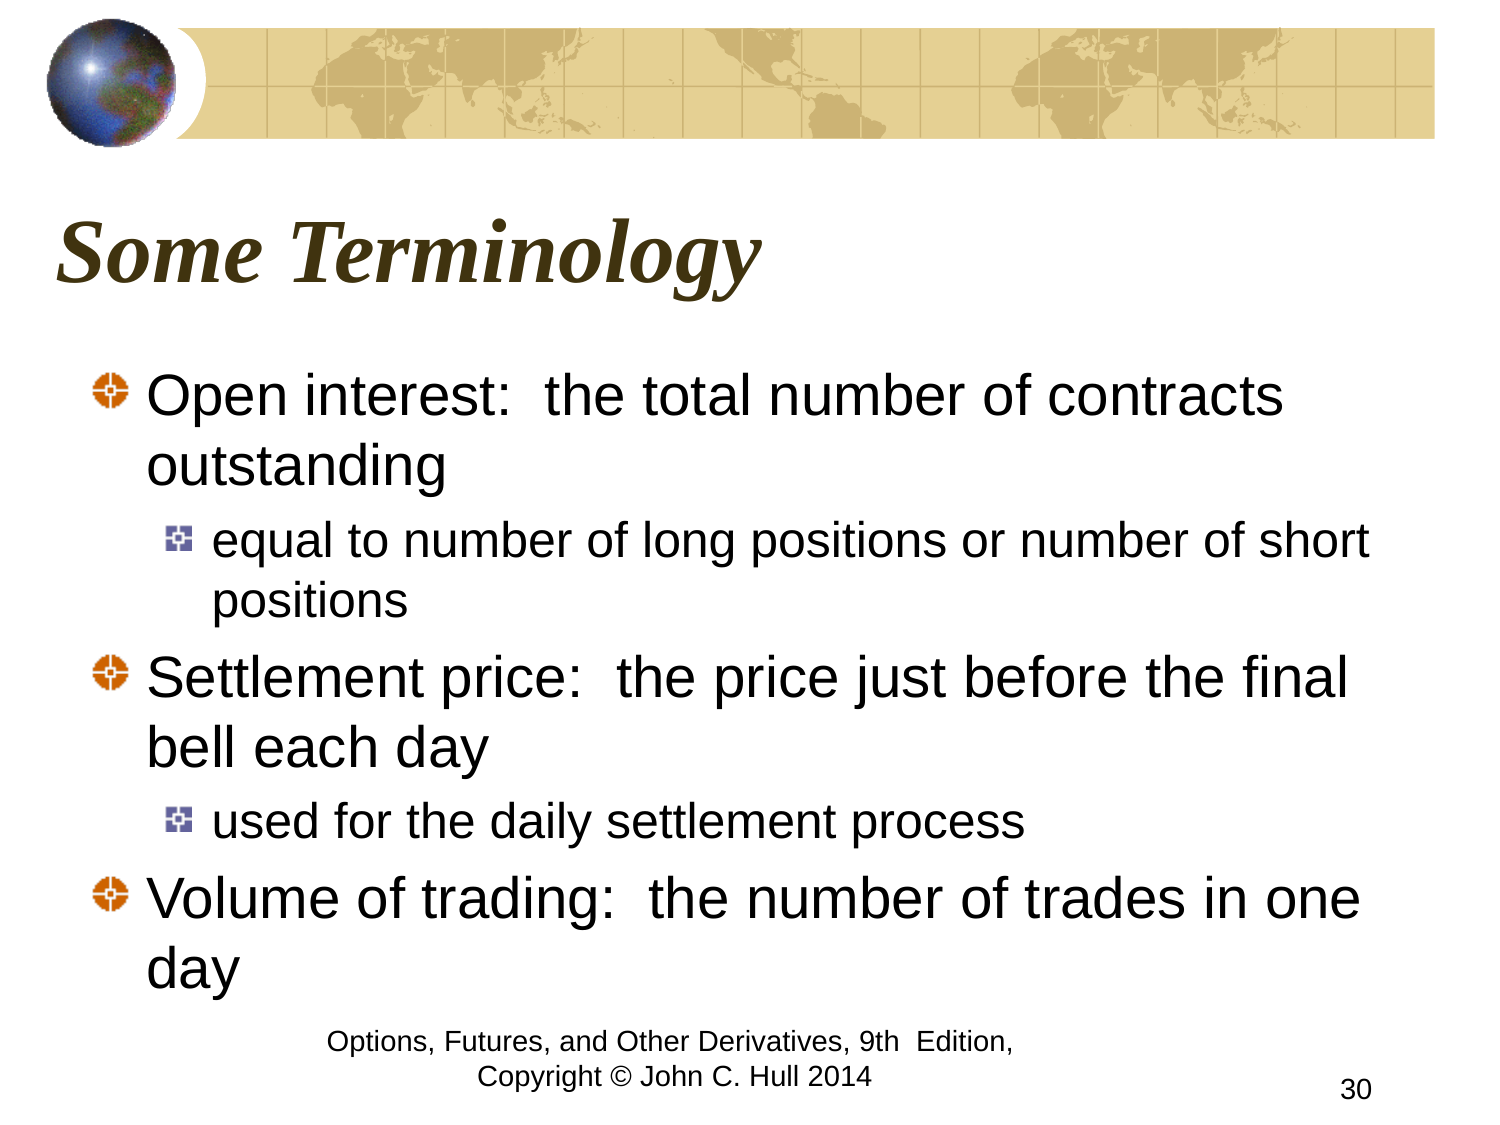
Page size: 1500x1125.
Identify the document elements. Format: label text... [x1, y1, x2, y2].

footer Options, Futures, and Other Derivatives, 9th Edition, Copyright © John C. Hull 2014 [262, 1024, 1088, 1101]
text_box [112, 1024, 425, 1100]
picture [164, 805, 192, 832]
picture [89, 875, 131, 916]
text_box [512, 1024, 988, 1100]
picture [89, 371, 131, 413]
picture [164, 524, 192, 551]
list Open interest: the total number of contracts outstanding equal to number of long positions or number of short positions Settlement price: the price just before the final bell each day used for the daily settlement process Volume of trading: the number of trades in one day [75, 350, 1425, 1006]
picture [42, 14, 190, 151]
slide_number 30 [1074, 1037, 1388, 1113]
title Some Terminology [40, 152, 1316, 341]
picture [89, 653, 131, 695]
